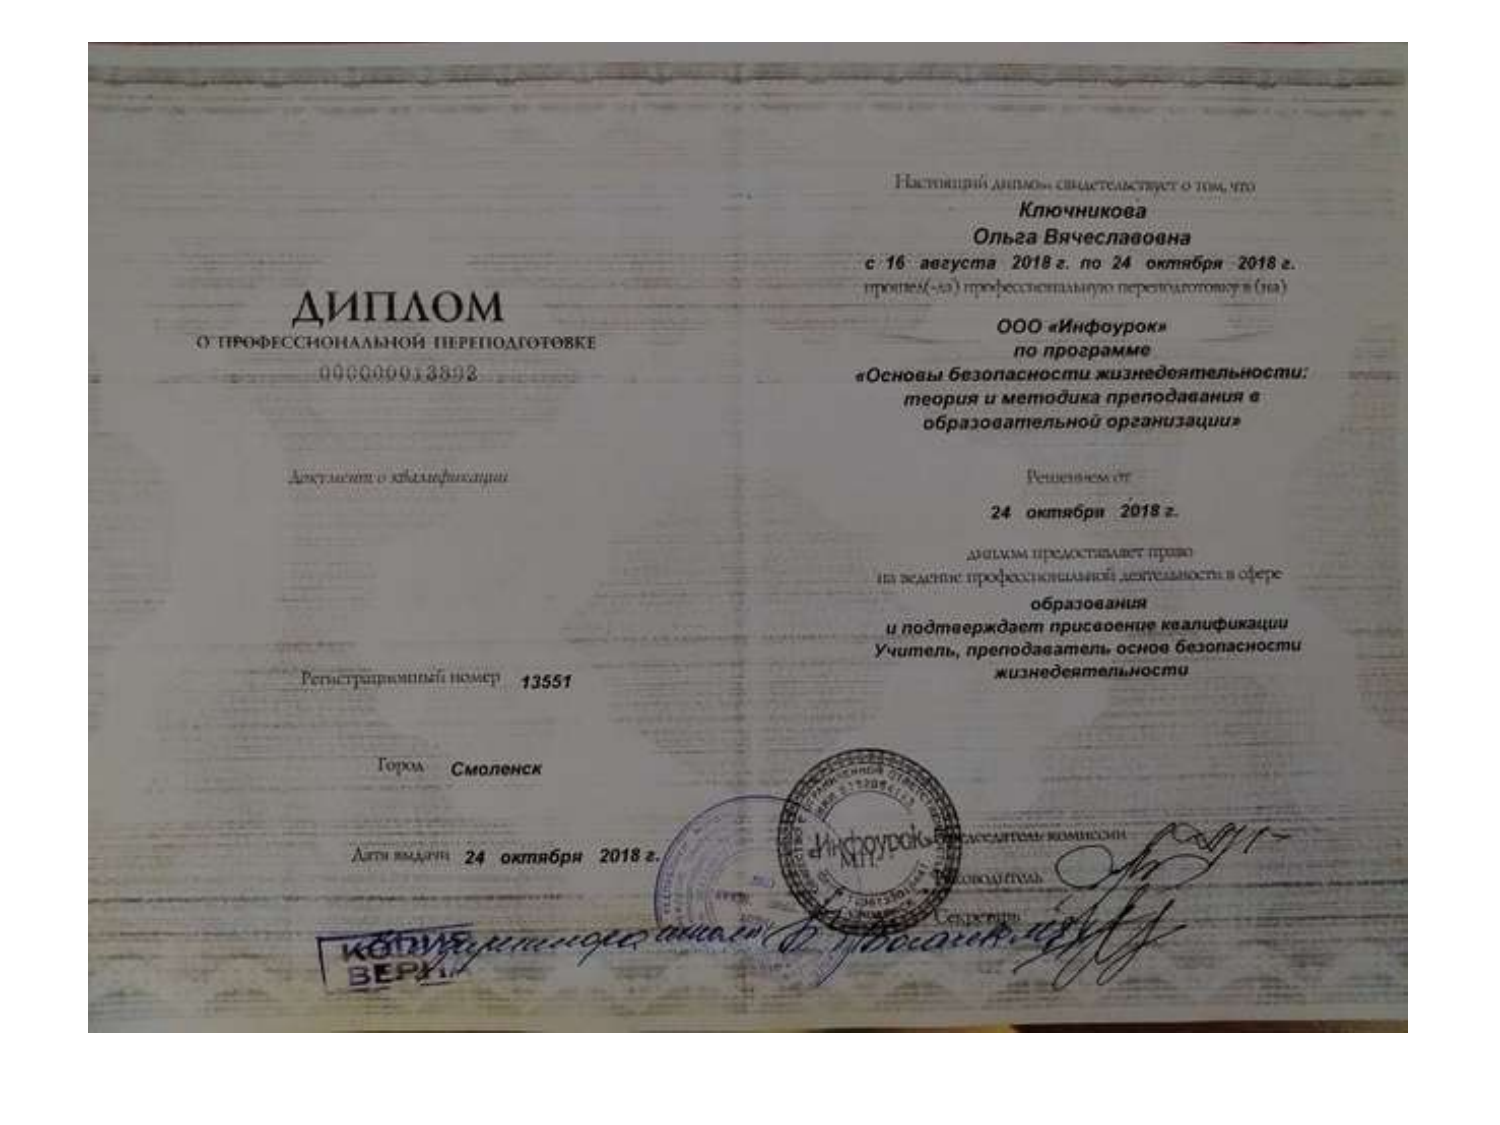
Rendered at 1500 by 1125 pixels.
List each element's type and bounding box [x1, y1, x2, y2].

list [88, 42, 1409, 1033]
